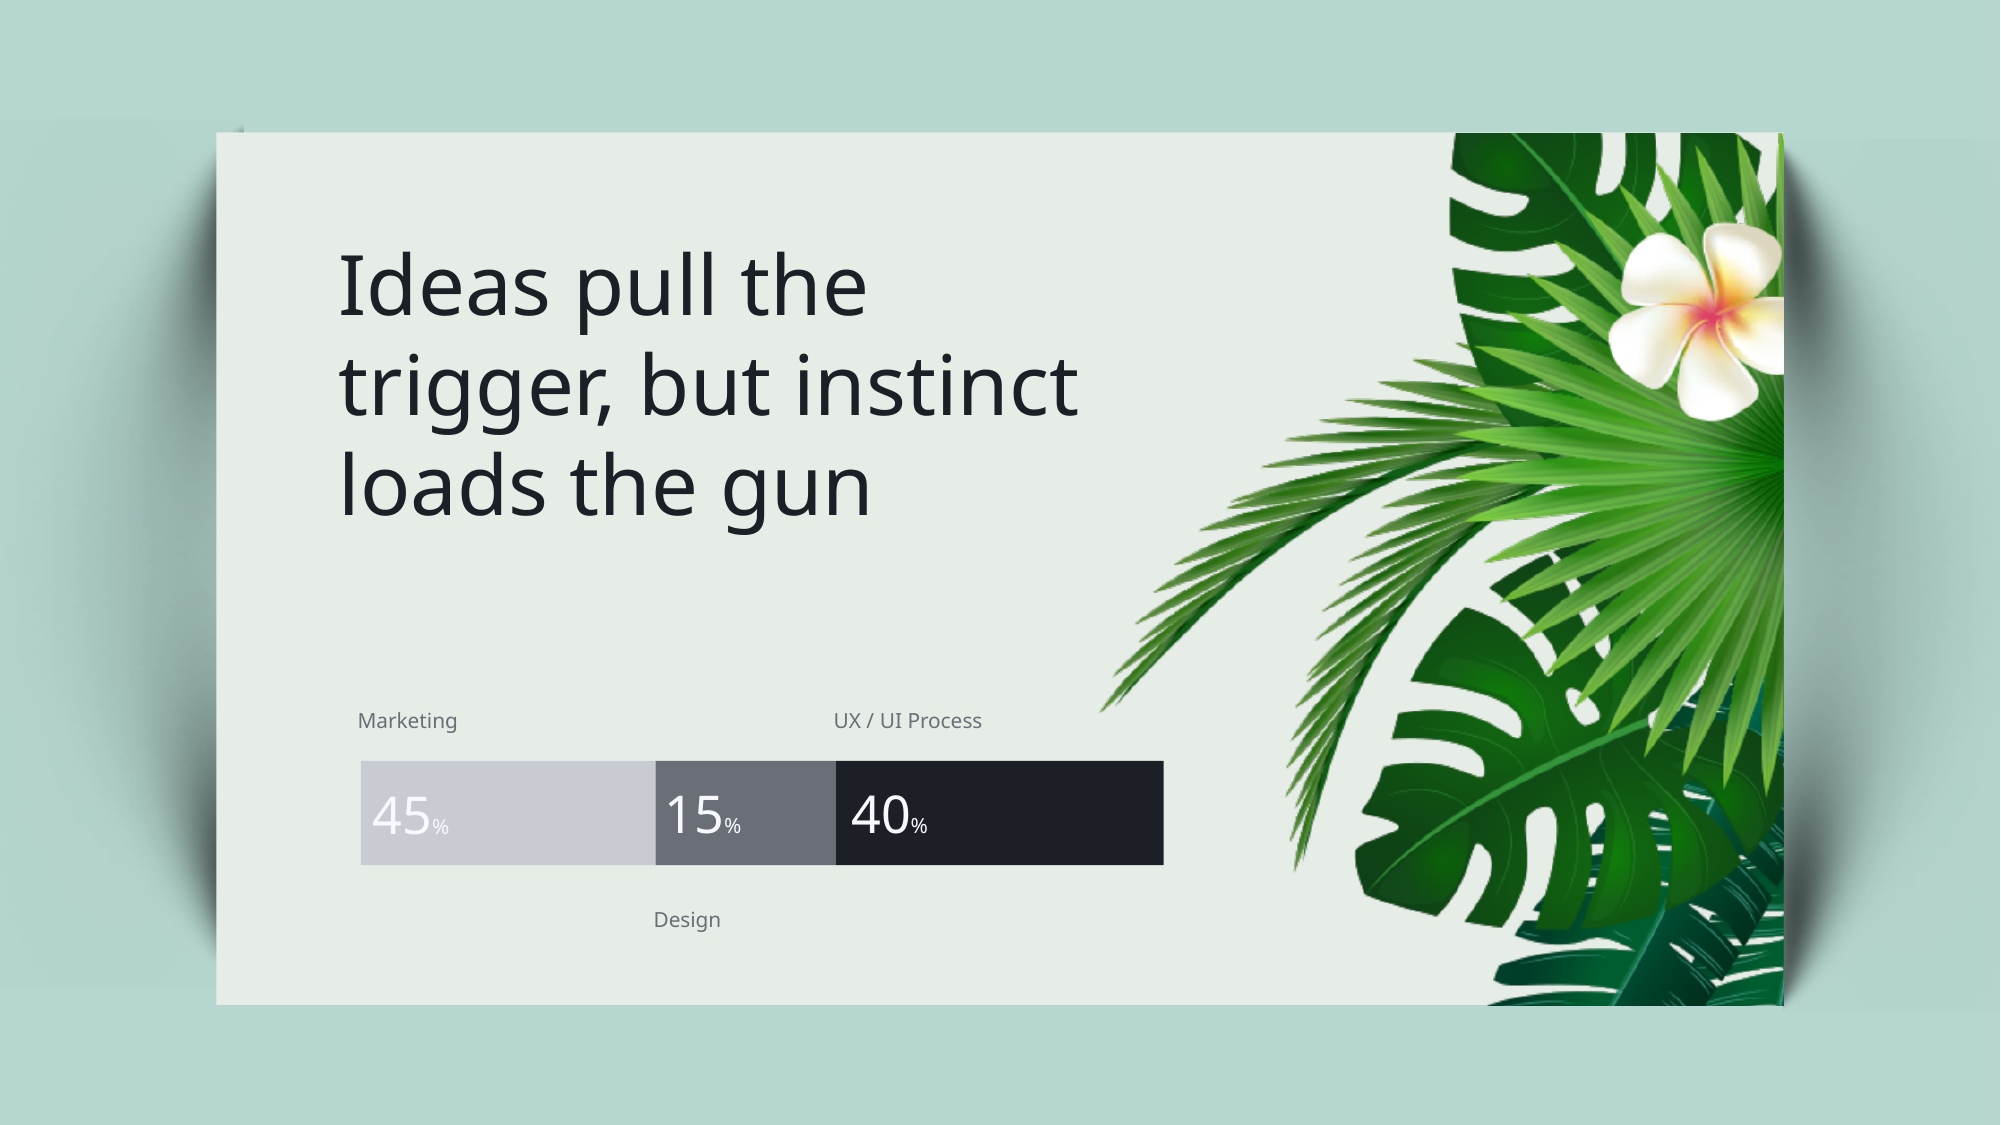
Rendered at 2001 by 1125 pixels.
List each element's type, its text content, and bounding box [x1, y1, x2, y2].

text_box Marketing [357, 695, 458, 733]
picture [866, 109, 2000, 1028]
text_box 15% [664, 781, 742, 845]
text_box [655, 760, 836, 866]
text_box 45% [372, 782, 450, 845]
text_box [836, 760, 888, 866]
text_box Design [653, 893, 722, 932]
text_box Ideas pull the trigger, but instinct loads the gun [338, 232, 888, 533]
text_box UX / UI Process [833, 695, 888, 733]
text_box [360, 760, 655, 866]
text_box [215, 131, 888, 1006]
picture [0, 119, 244, 987]
text_box 40% [851, 781, 888, 845]
